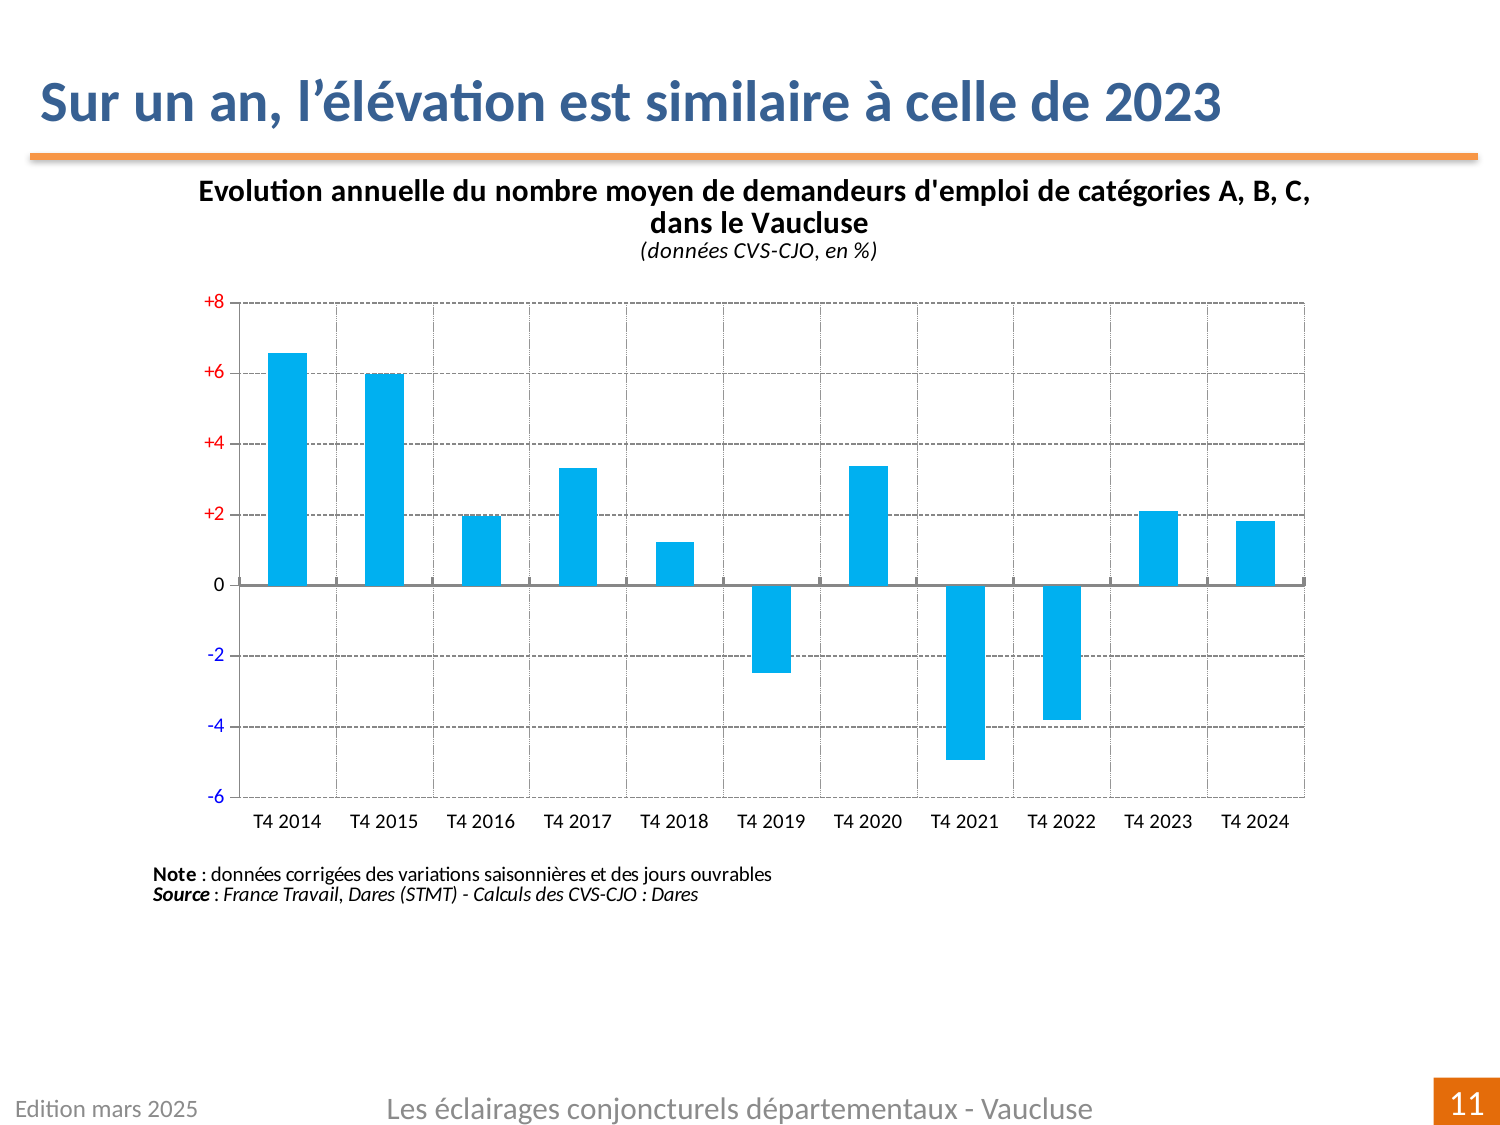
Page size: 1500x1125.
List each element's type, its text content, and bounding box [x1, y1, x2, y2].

slide_number 11 [1433, 1077, 1500, 1125]
footer Les éclairages conjoncturels départementaux - Vaucluse [365, 1077, 1116, 1125]
text_box Sur un an, l’élévation est similaire à celle de 2023 [25, 56, 1474, 141]
slide_number Edition mars 2025 [0, 1077, 350, 1125]
chart [134, 170, 1366, 955]
